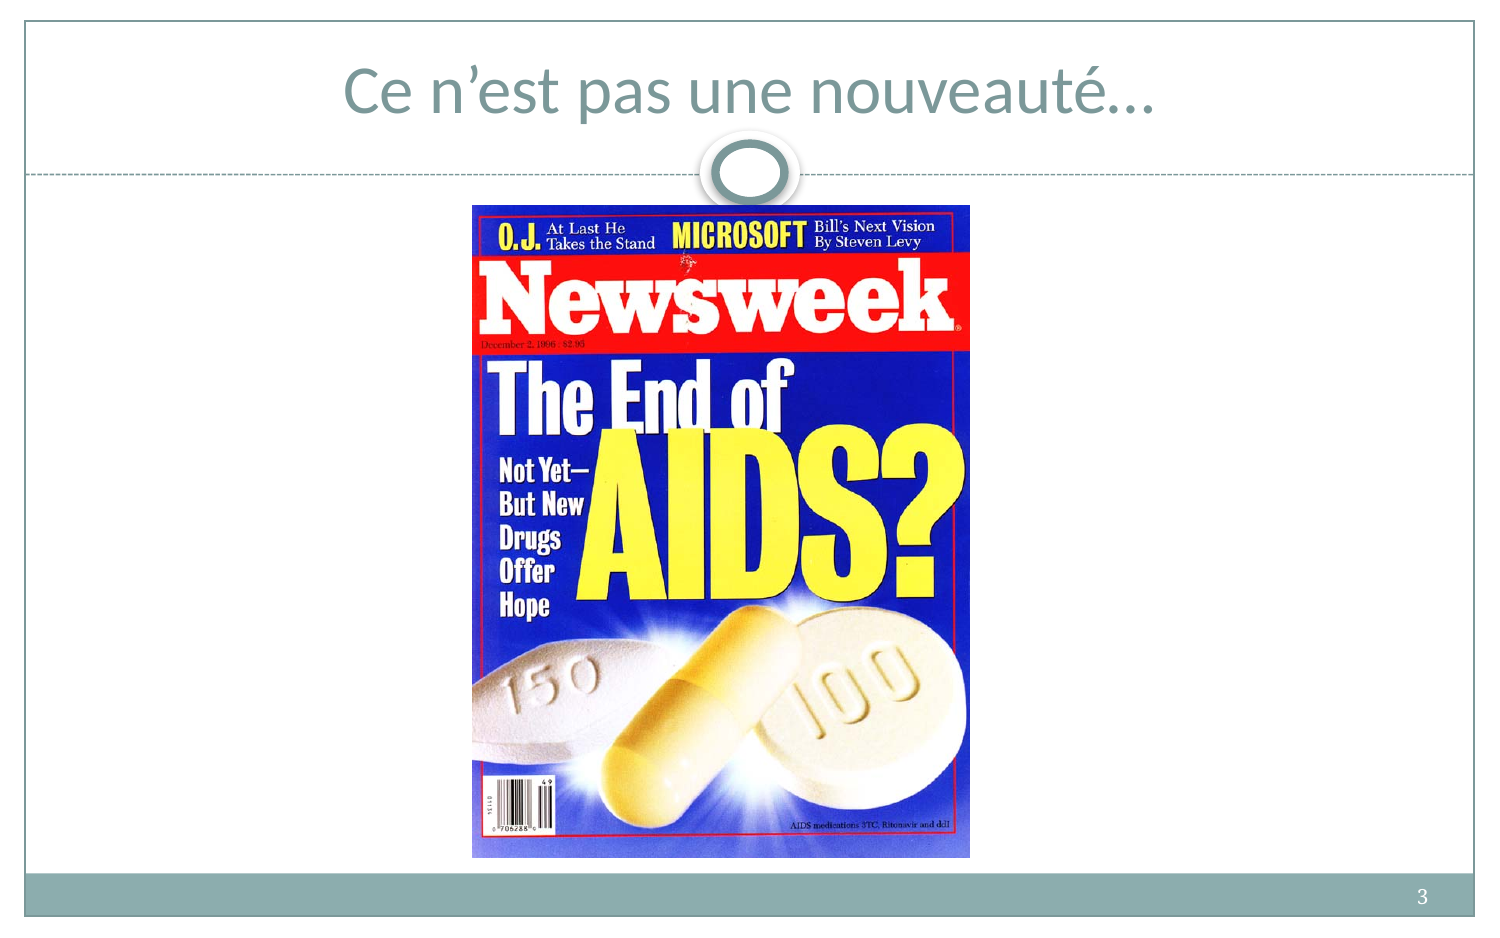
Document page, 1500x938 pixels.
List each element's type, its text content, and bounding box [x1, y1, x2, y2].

picture [472, 205, 971, 859]
title Ce n’est pas une nouveauté… [49, 31, 1450, 135]
